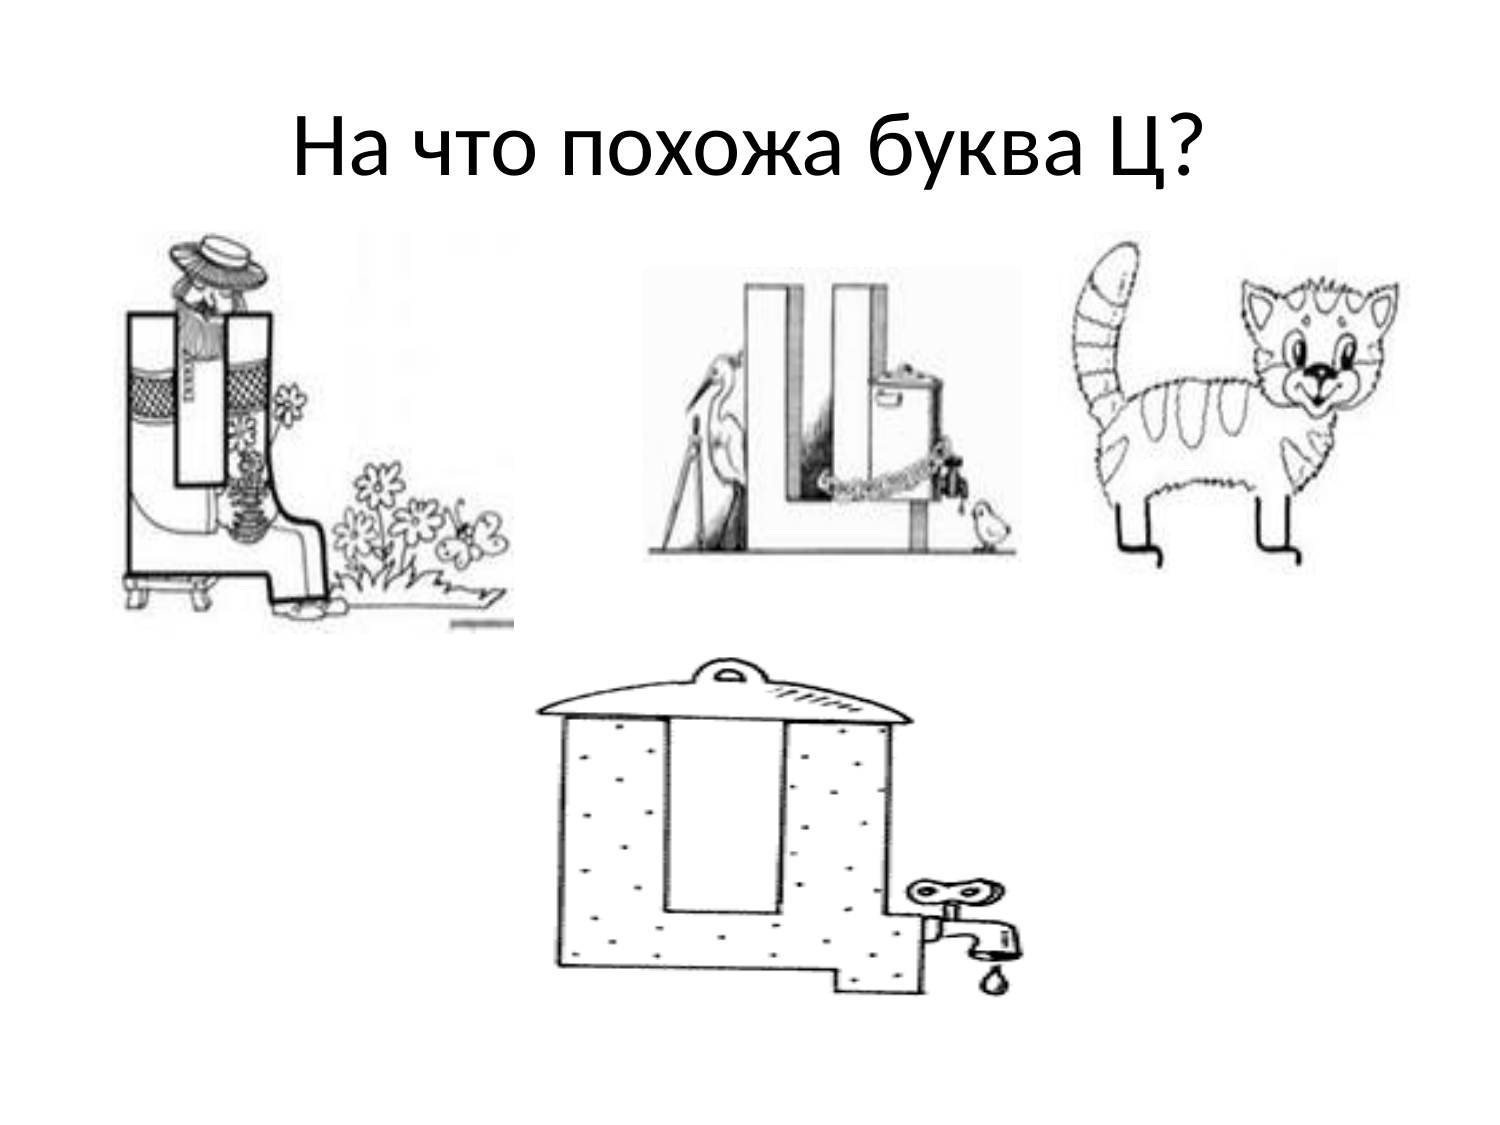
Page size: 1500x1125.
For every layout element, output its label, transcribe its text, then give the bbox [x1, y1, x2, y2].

picture [1056, 231, 1410, 587]
picture [501, 645, 1046, 1024]
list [111, 231, 514, 634]
picture [643, 266, 1022, 563]
title На что похожа буква Ц? [75, 45, 1425, 233]
